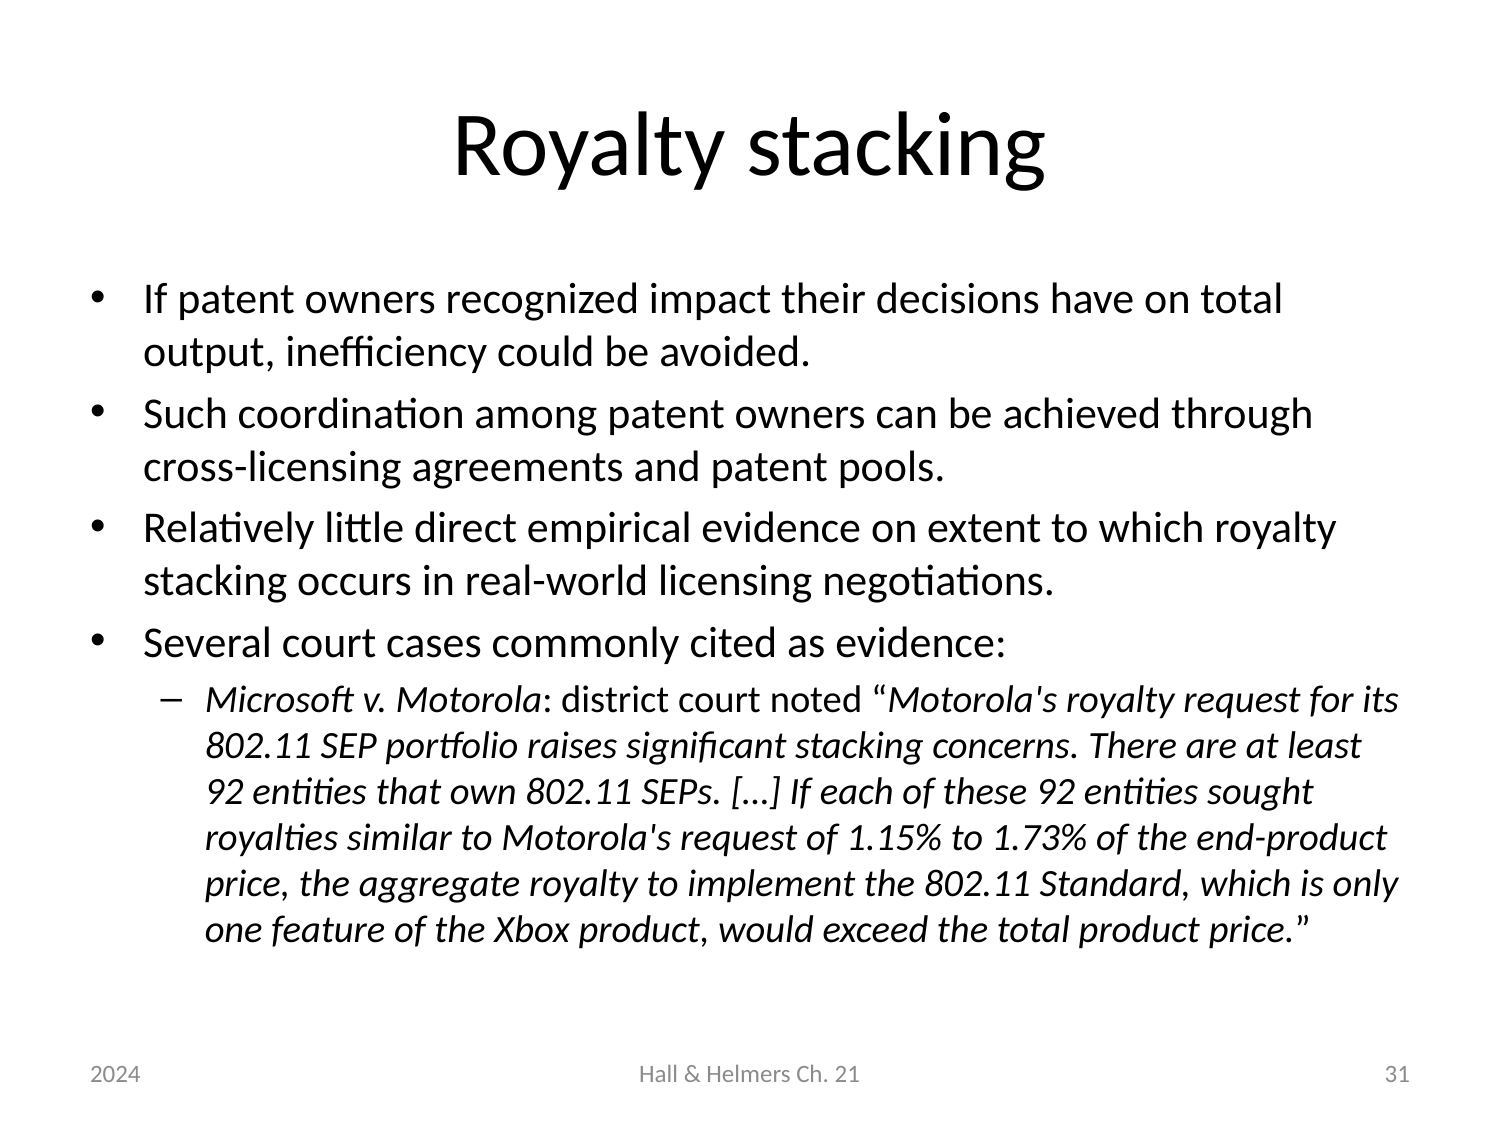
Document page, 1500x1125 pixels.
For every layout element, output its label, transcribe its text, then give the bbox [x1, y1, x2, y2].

slide_number 2024 [75, 1042, 425, 1103]
list If patent owners recognized impact their decisions have on total output, inefficiency could be avoided. Such coordination among patent owners can be achieved through cross-licensing agreements and patent pools. Relatively little direct empirical evidence on extent to which royalty stacking occurs in real-world licensing negotiations. Several court cases commonly cited as evidence: Microsoft v. Motorola: district court noted “Motorola's royalty request for its 802.11 SEP portfolio raises significant stacking concerns. There are at least 92 entities that own 802.11 SEPs. […] If each of these 92 entities sought royalties similar to Motorola's request of 1.15% to 1.73% of the end-product price, the aggregate royalty to implement the 802.11 Standard, which is only one feature of the Xbox product, would exceed the total product price.” [75, 262, 1425, 1005]
slide_number 31 [1074, 1042, 1425, 1103]
footer Hall & Helmers Ch. 21 [512, 1042, 988, 1103]
title Royalty stacking [75, 45, 1425, 233]
